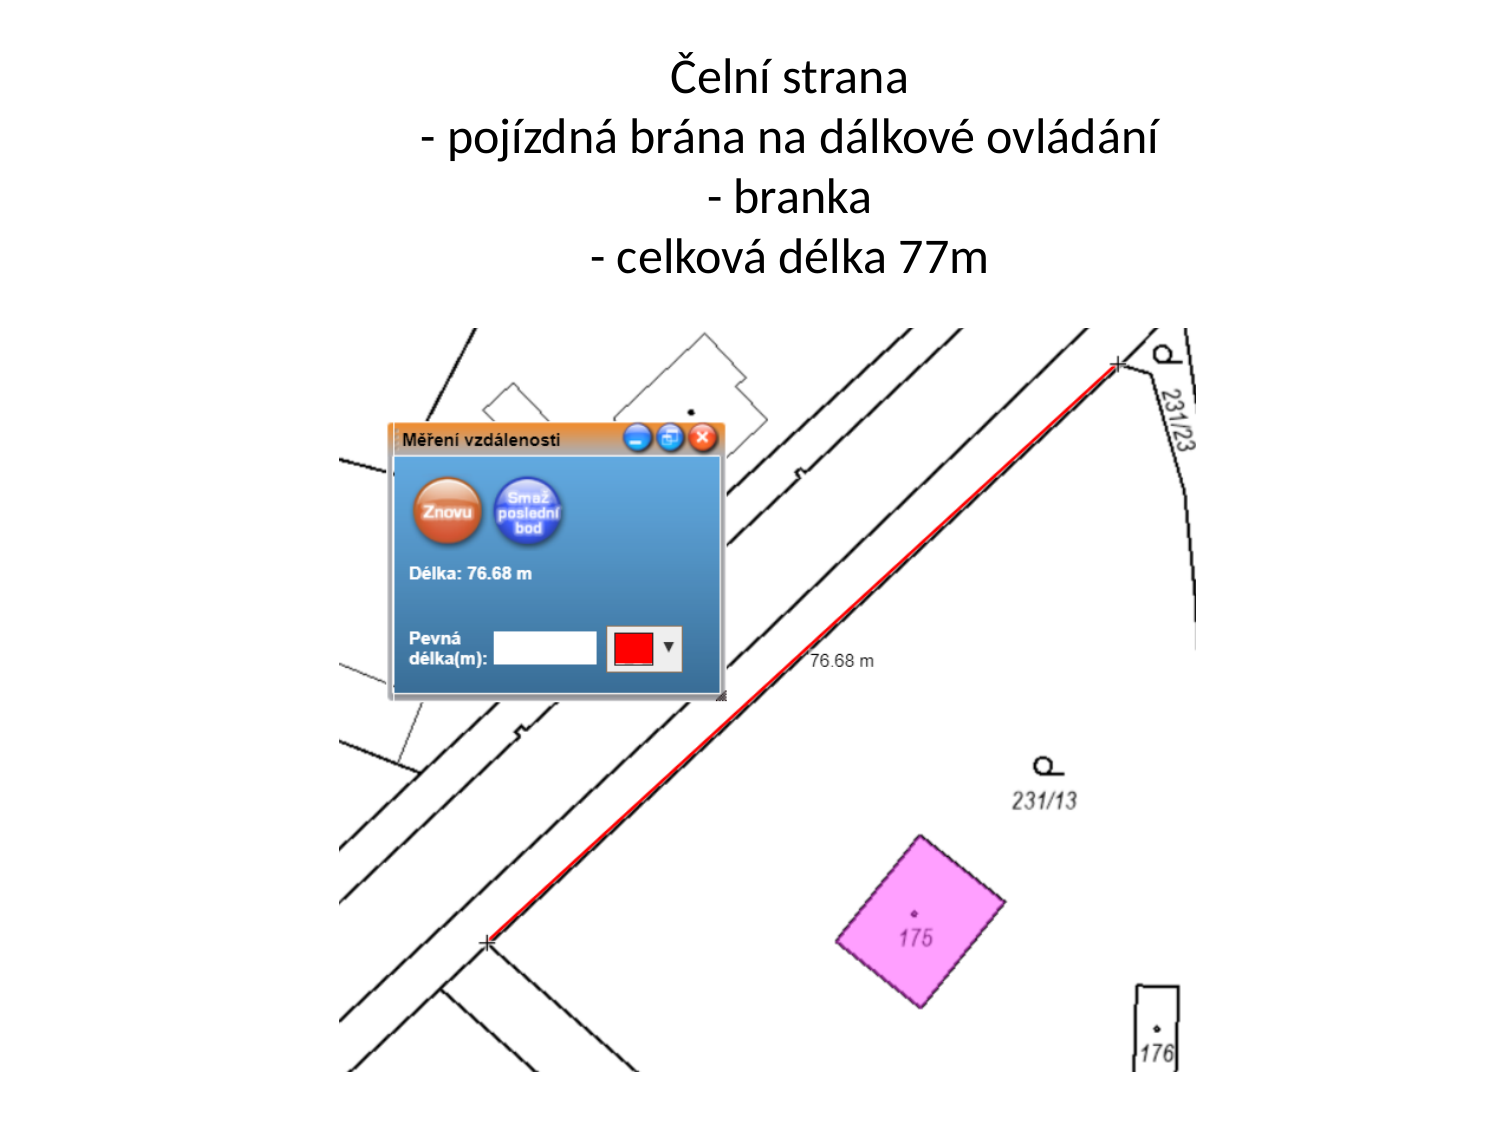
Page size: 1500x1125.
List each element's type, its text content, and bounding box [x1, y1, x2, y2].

title Čelní strana - pojízdná brána na dálkové ovládání - branka - celková délka 77m [152, 35, 1428, 352]
picture [339, 327, 1196, 1072]
